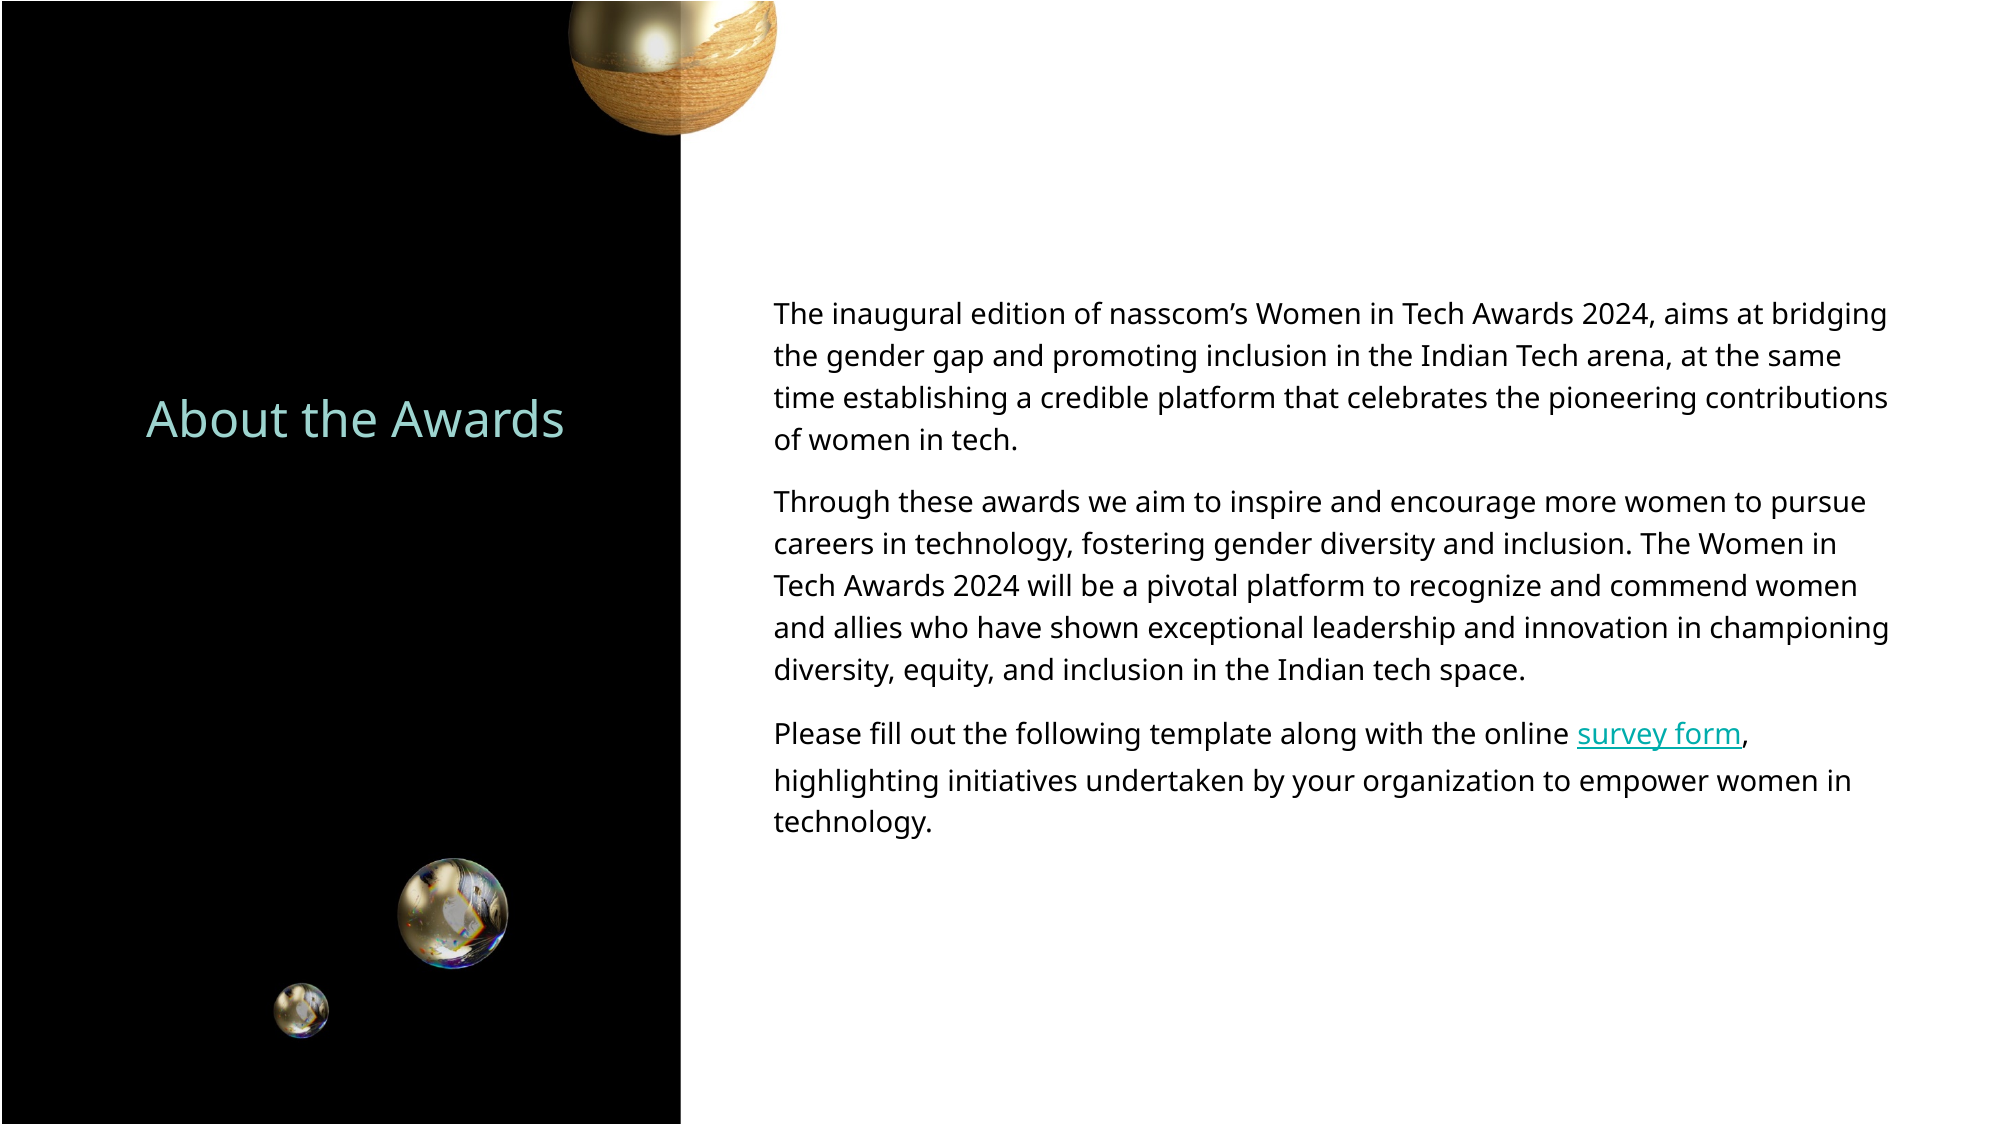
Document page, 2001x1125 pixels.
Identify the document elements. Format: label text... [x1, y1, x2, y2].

list About the Awards [146, 307, 570, 448]
text_box The inaugural edition of nasscom’s Women in Tech Awards 2024, aims at bridging the gender gap and promoting inclusion in the Indian Tech arena, at the same time establishing a credible platform that celebrates the pioneering contributions of women in tech. Through these awards we aim to inspire and encourage more women to pursue careers in technology, fostering gender diversity and inclusion. The Women in Tech Awards 2024 will be a pivotal platform to recognize and commend women and allies who have shown exceptional leadership and innovation in championing diversity, equity, and inclusion in the Indian tech space. Please fill out the following template along with the online survey form, highlighting initiatives undertaken by your organization to empower women in technology. [758, 280, 1913, 916]
picture [2, 1, 1998, 1124]
